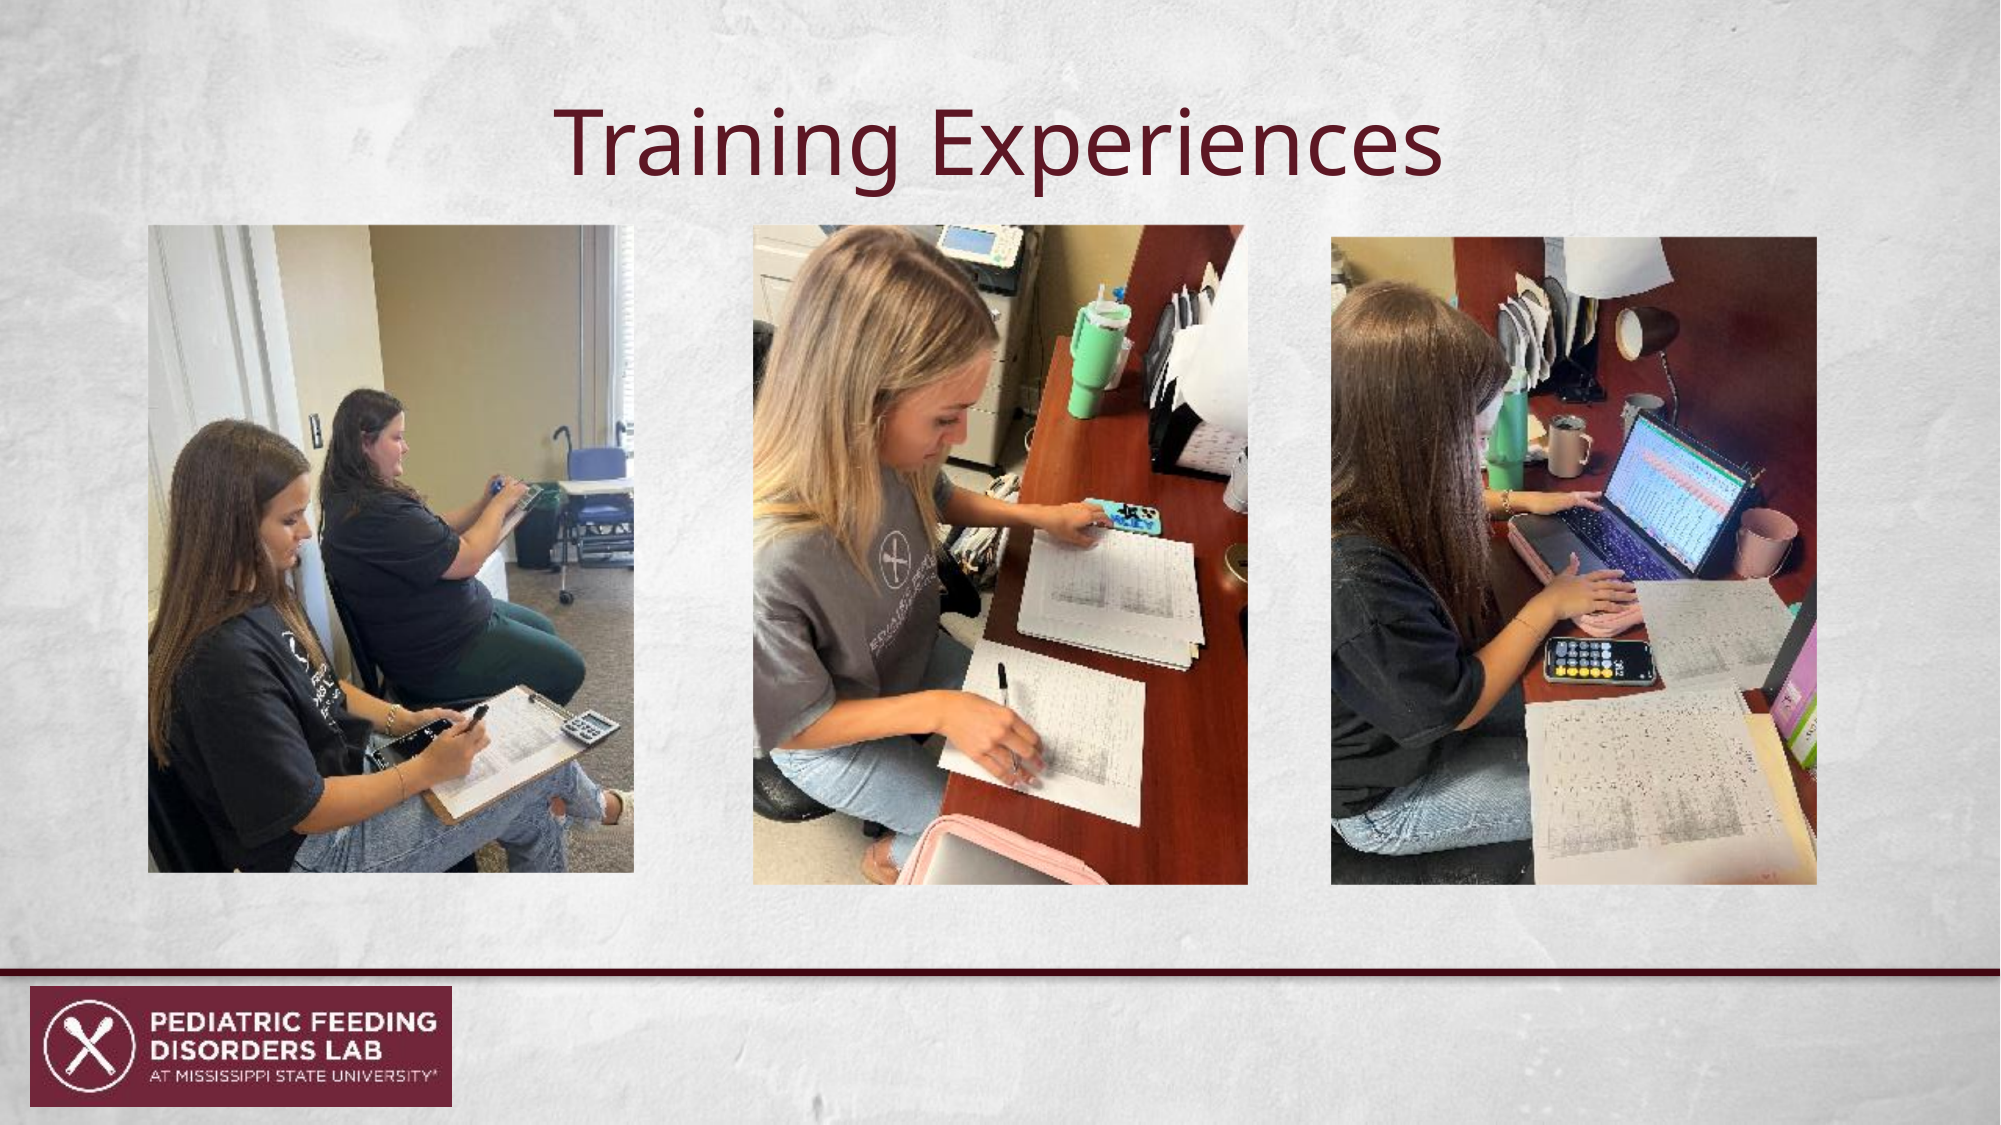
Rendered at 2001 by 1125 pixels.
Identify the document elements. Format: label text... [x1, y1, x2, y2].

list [65, 304, 715, 792]
picture [669, 225, 1899, 884]
picture [30, 986, 452, 1107]
picture [148, 225, 634, 304]
picture [149, 792, 633, 872]
title Training Experiences [123, 45, 1900, 233]
